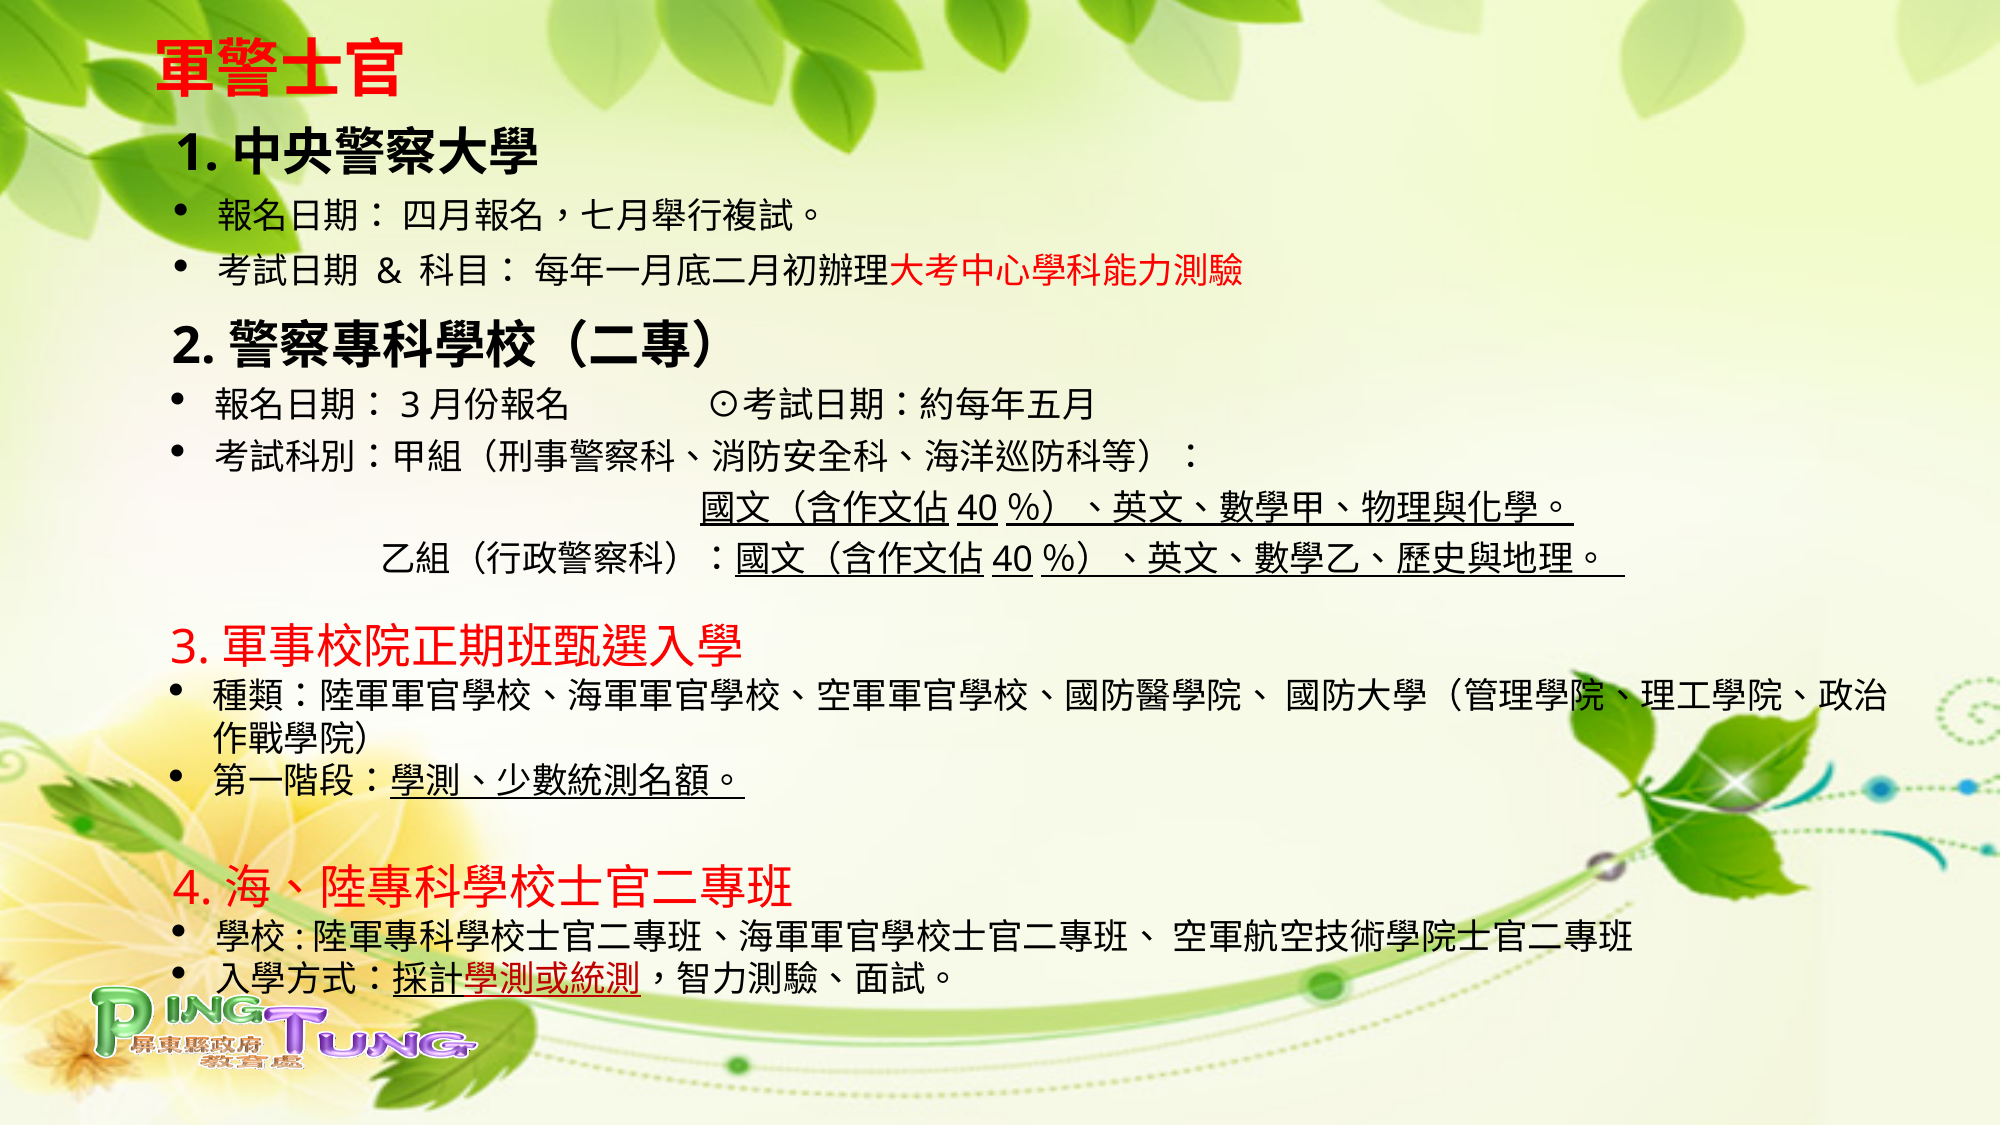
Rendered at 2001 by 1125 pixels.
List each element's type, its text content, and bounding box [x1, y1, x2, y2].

text_box 軍警士官 [139, 20, 422, 112]
text_box 3.軍事校院正期班甄選入學 種類：陸軍軍官學校、海軍軍官學校、空軍軍官學校、國防醫學院、 國防大學（管理學院、理工學院、政治作戰學院） 第一階段：學測、少數統測名額。 [155, 609, 1913, 809]
text_box 1.中央警察大學 報名日期： 四月報名，七月舉行複試。 考試日期 & 科目： 每年一月底二月初辦理大考中心學科能力測驗 [160, 117, 1605, 299]
text_box 2.警察專科學校（二專） 報名日期：3月份報名 ⊙考試日期：約每年五月 考試科別：甲組（刑事警察科、消防安全科、海洋巡防科等）： 國文（含作文佔40％）、英文、數學甲、物理與化學。 乙組（行政警察科）：國文（含作文佔40％）、英文、數學乙、歷史與地理。 [156, 314, 1826, 587]
picture [0, 0, 2001, 1125]
text_box 4.海、陸專科學校士官二專班 學校:陸軍專科學校士官二專班、海軍軍官學校士官二專班、 空軍航空技術學院士官二專班 入學方式：採計學測或統測，智力測驗、面試。 [158, 849, 1653, 1007]
